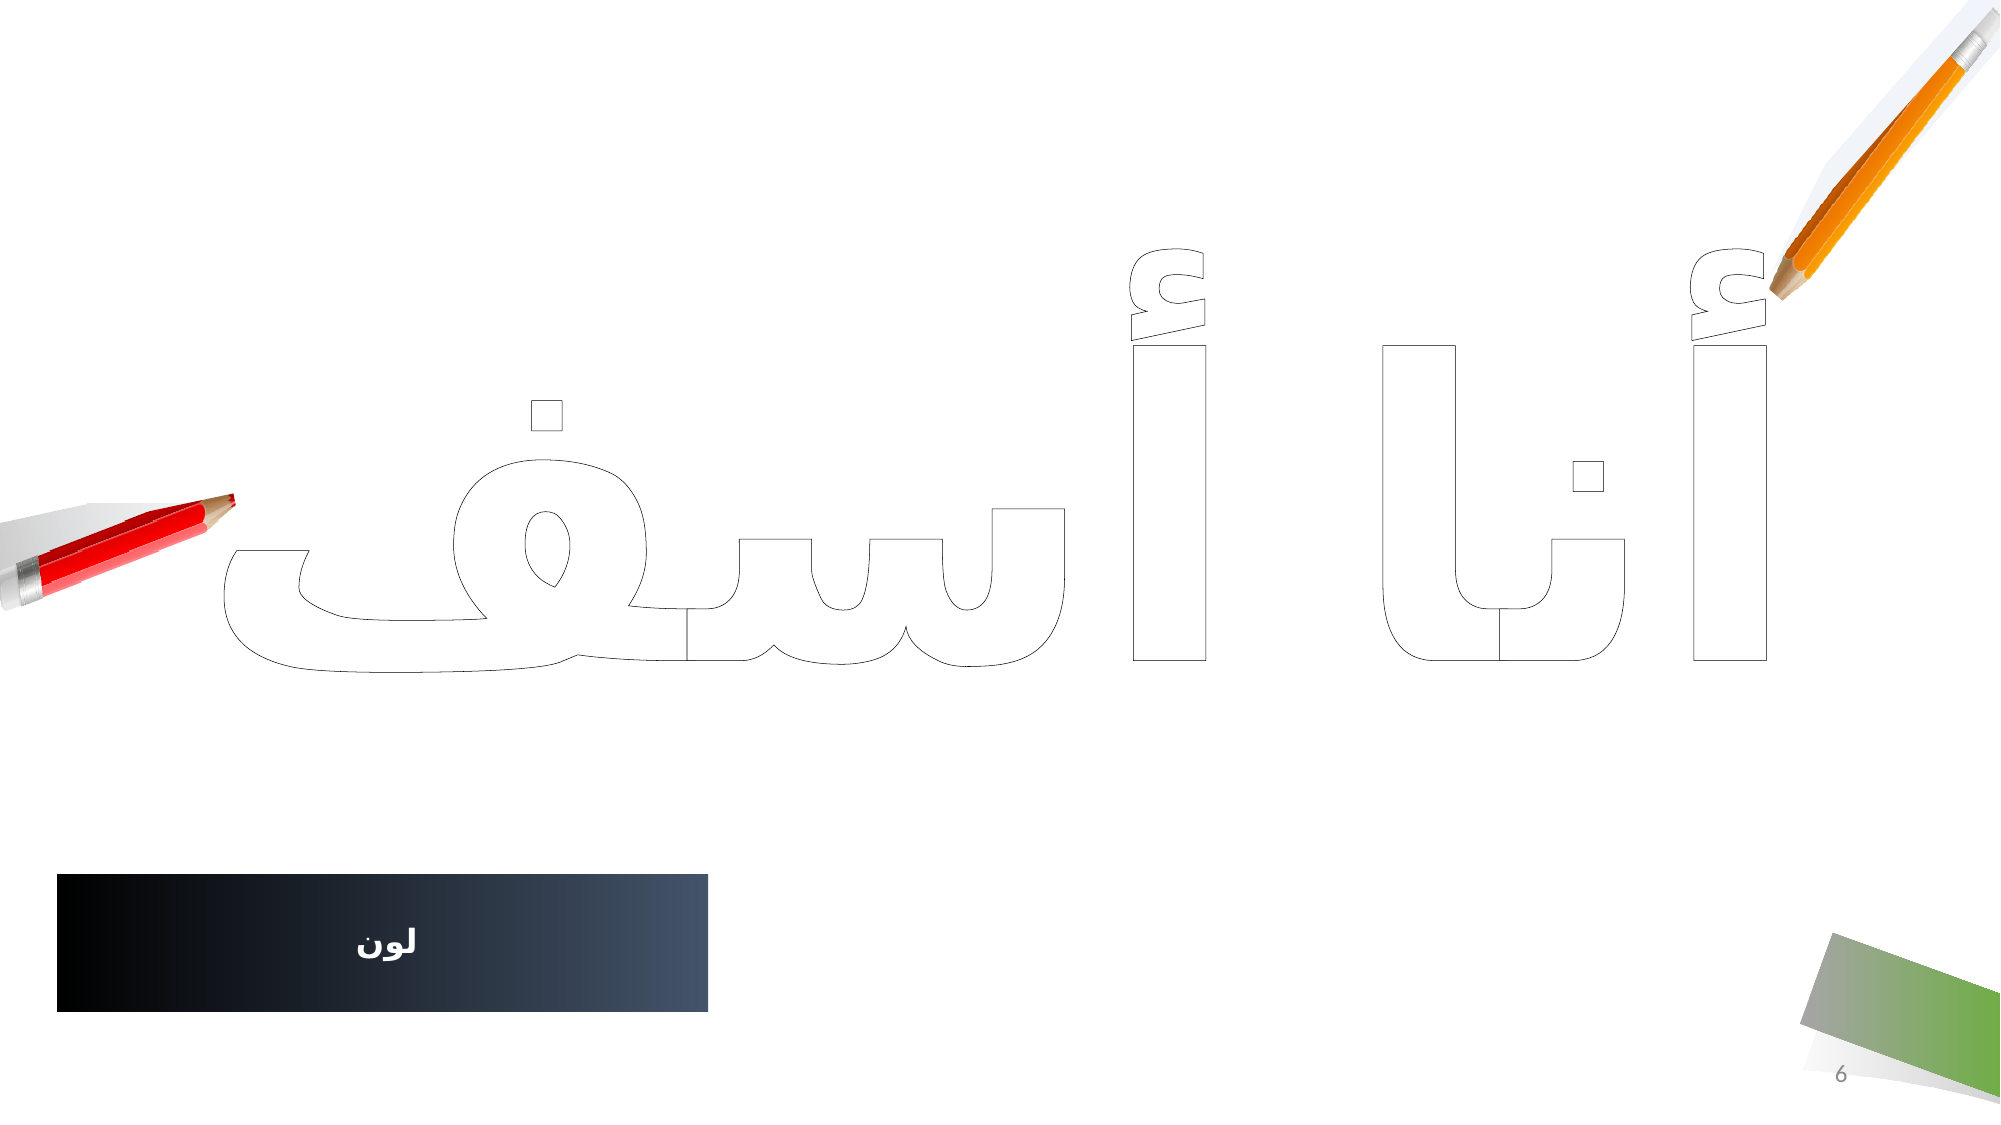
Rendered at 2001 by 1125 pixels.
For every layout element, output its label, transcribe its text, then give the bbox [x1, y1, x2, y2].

picture [1789, 0, 2000, 308]
text_box أنا أسف [182, 238, 1818, 752]
picture [0, 504, 182, 613]
text_box لون [57, 874, 709, 1012]
slide_number 6 [1412, 1042, 1863, 1103]
